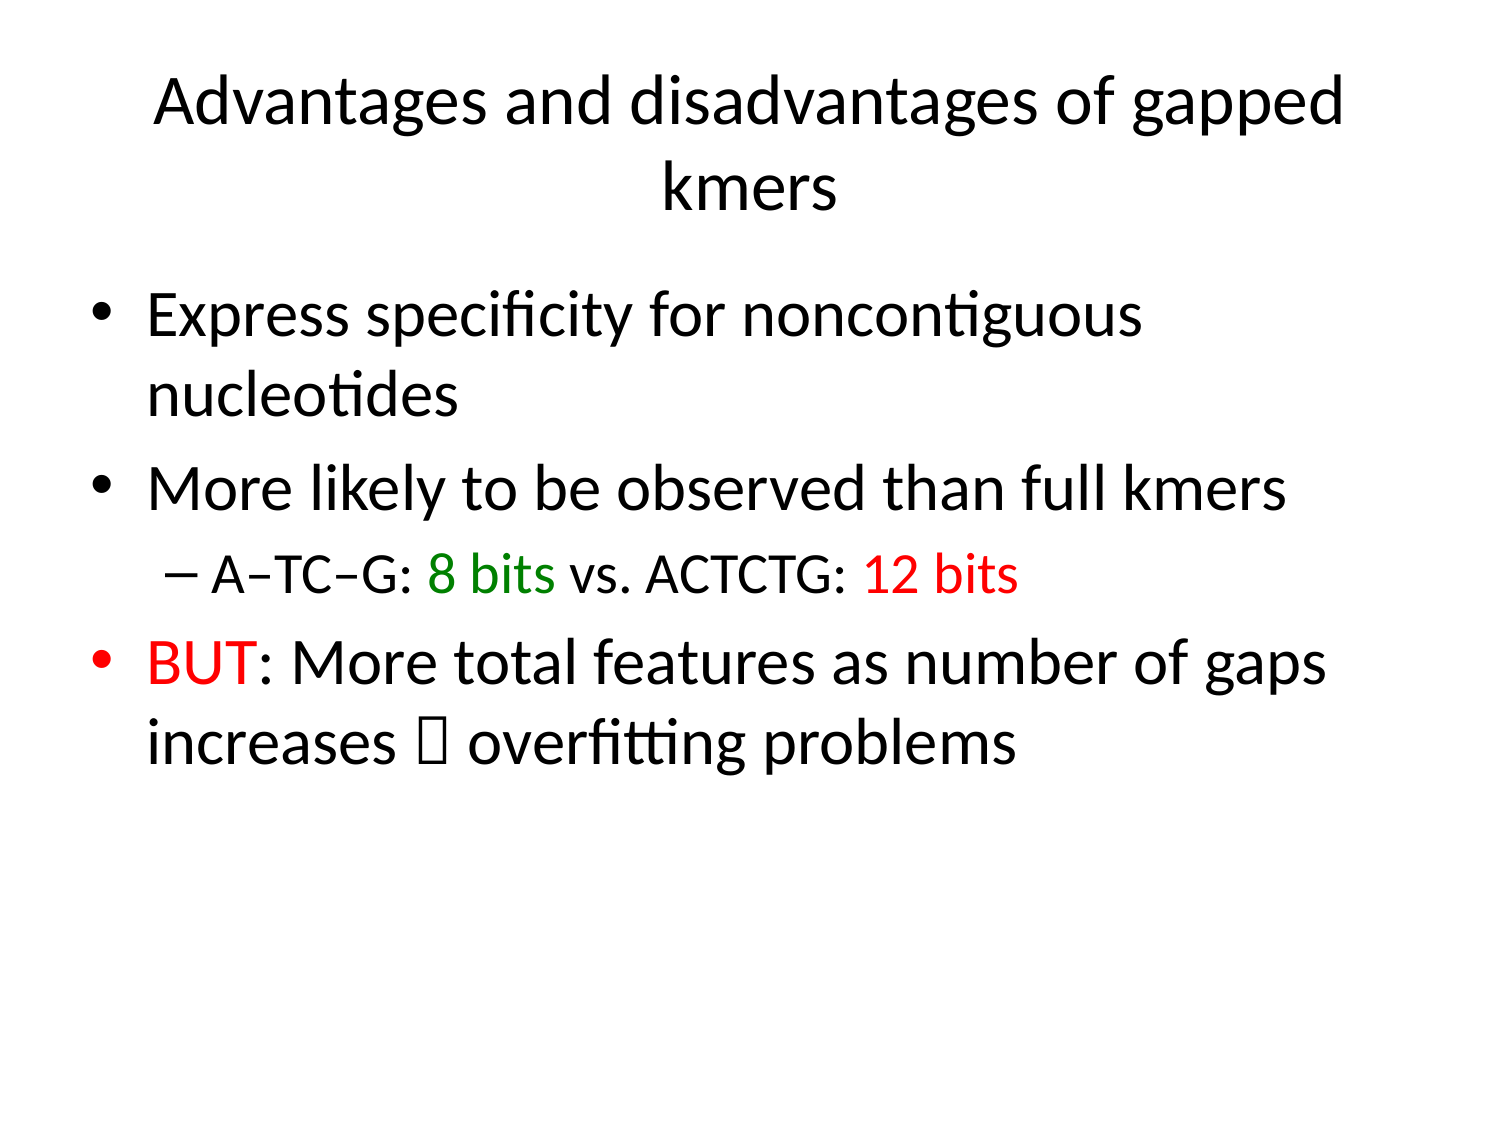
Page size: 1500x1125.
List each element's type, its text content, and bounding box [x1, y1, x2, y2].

title Advantages and disadvantages of gapped kmers [75, 45, 1425, 233]
list Express specificity for noncontiguous nucleotides More likely to be observed than full kmers A–TC–G: 8 bits vs. ACTCTG: 12 bits BUT: More total features as number of gaps increases  overfitting problems [75, 262, 1425, 1005]
